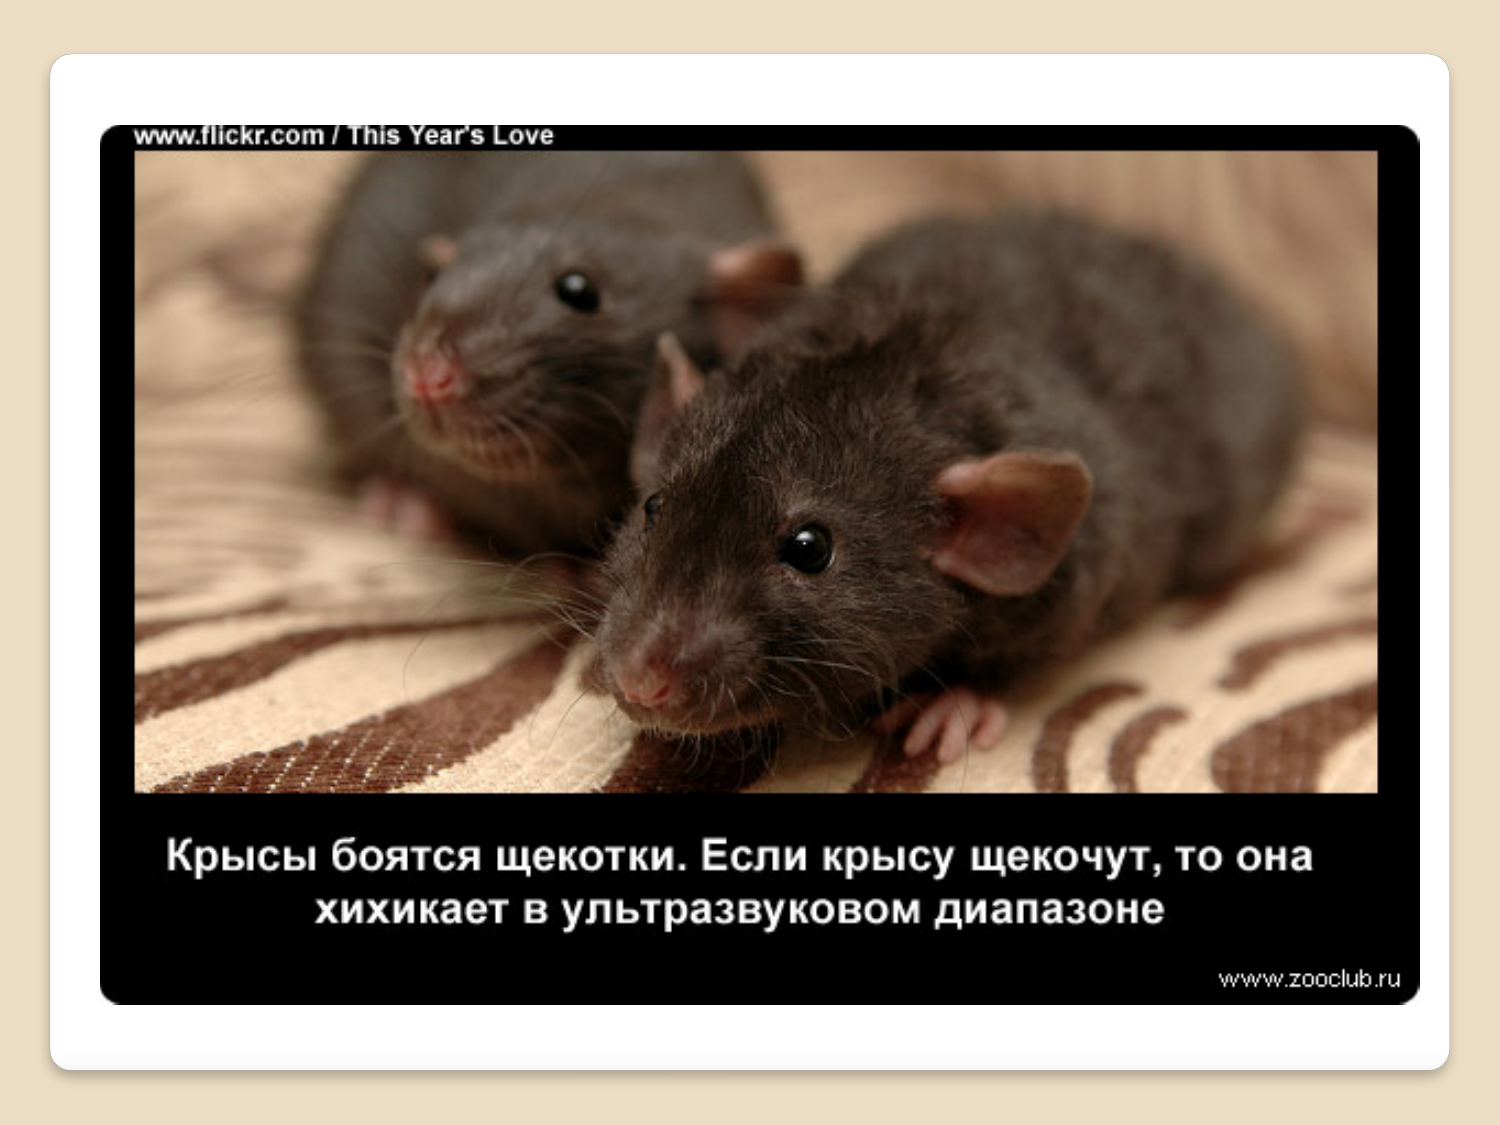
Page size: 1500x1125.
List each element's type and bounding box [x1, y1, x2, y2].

picture [100, 125, 1420, 1006]
